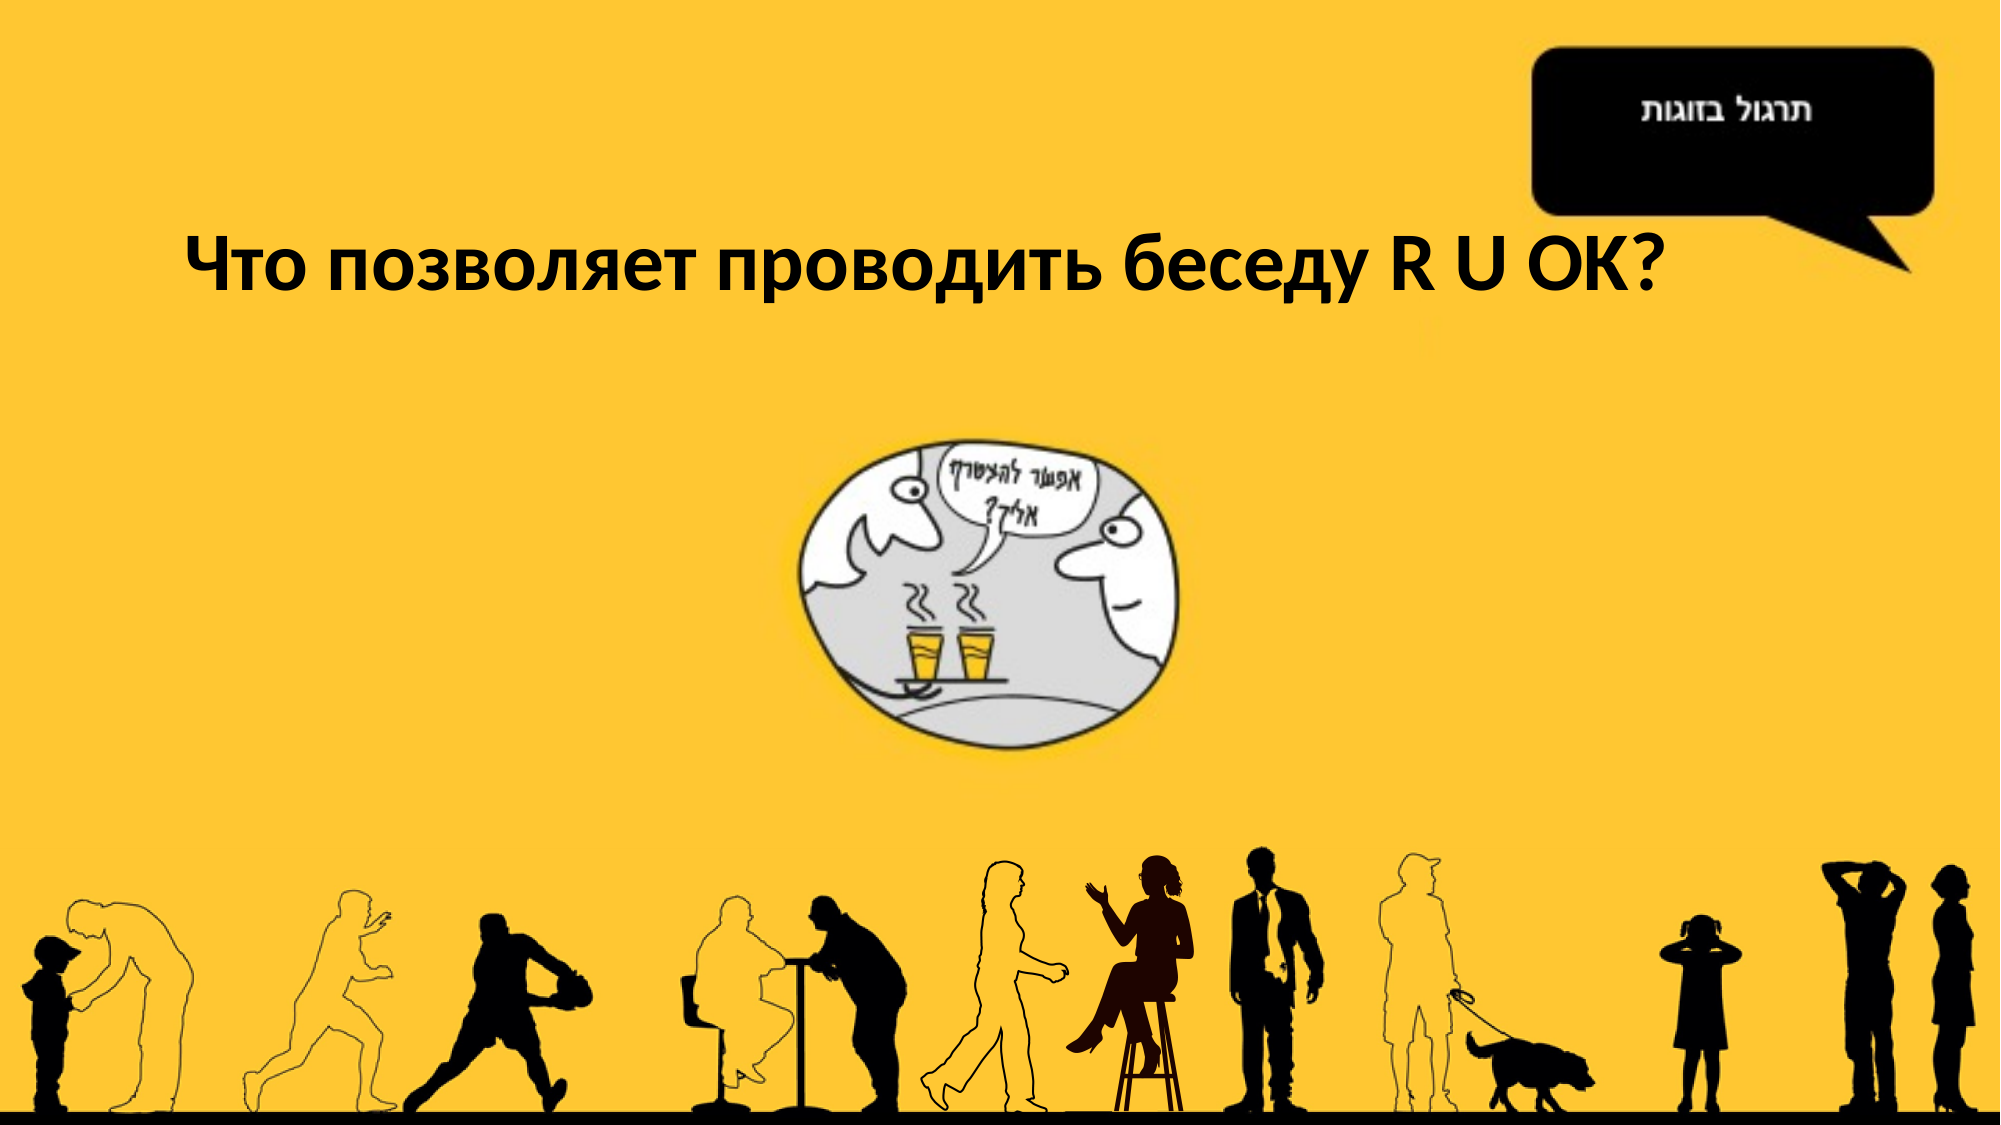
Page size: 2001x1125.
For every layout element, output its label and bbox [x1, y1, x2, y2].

list [0, 0, 2000, 808]
picture [0, 808, 2000, 1125]
